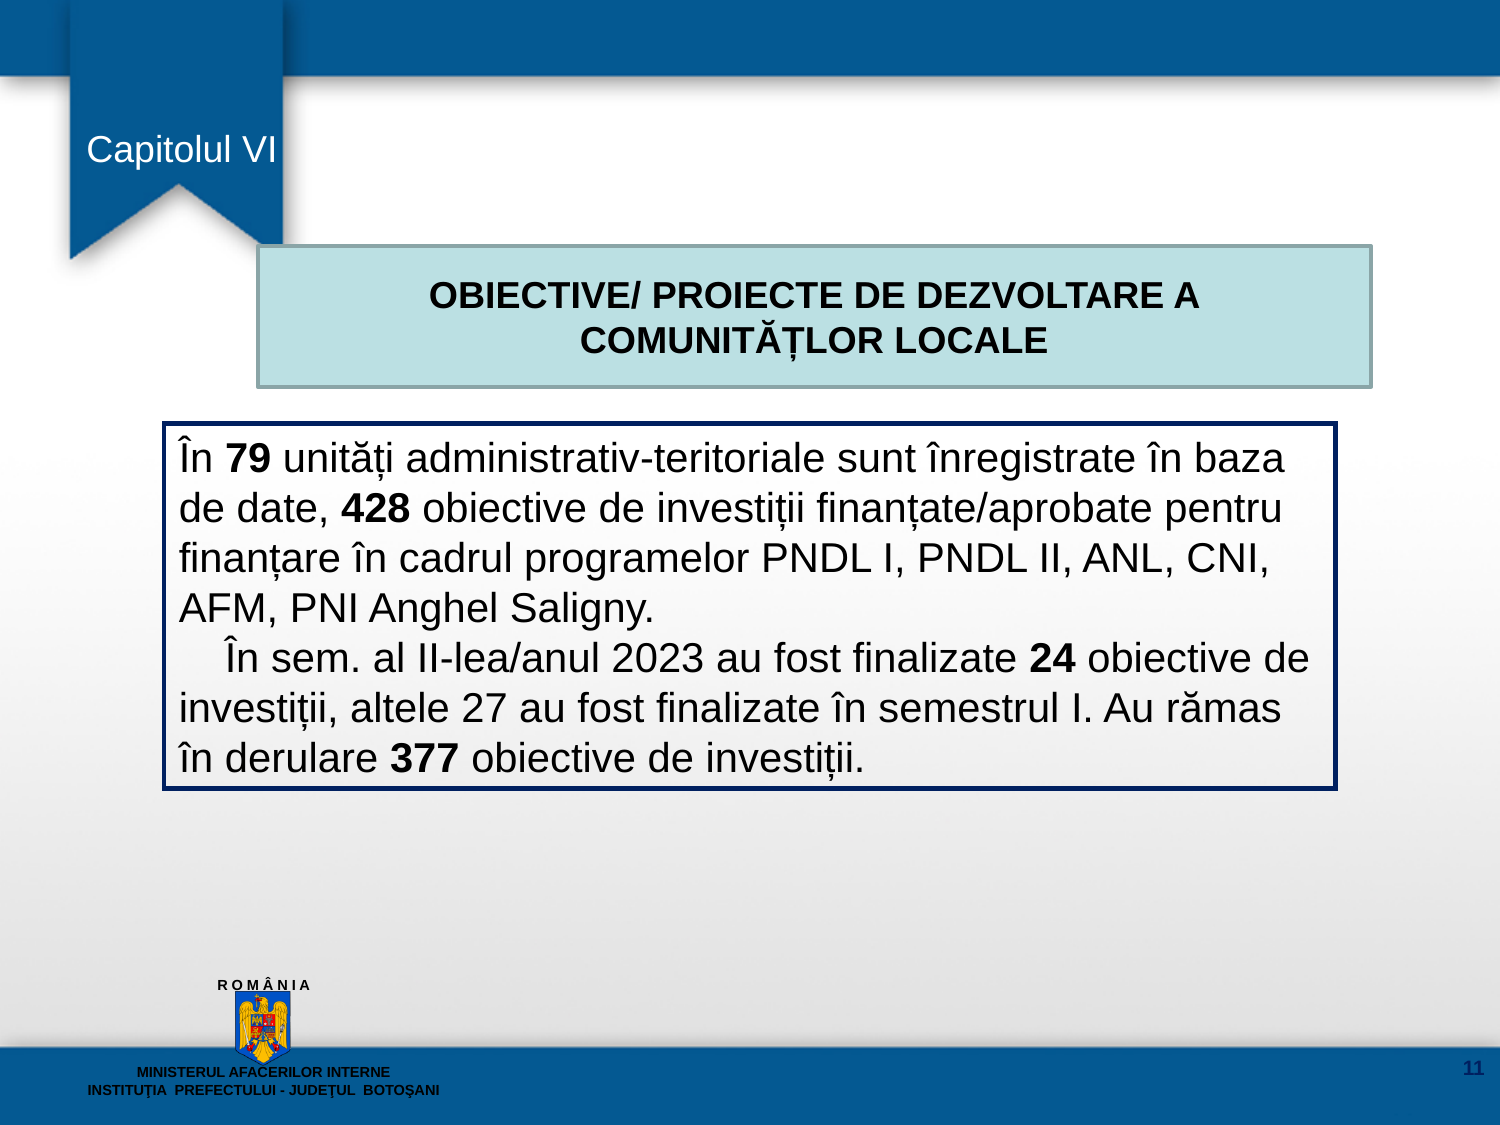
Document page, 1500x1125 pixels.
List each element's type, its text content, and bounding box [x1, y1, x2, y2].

title R O M Â N I A MINISTERUL AFACERILOR INTERNE INSTITUŢIA PREFECTULUI - JUDEŢUL BOTOŞANI [70, 960, 458, 1114]
text_box Capitolul VI [71, 117, 293, 177]
picture [0, 75, 1500, 1125]
text_box Obiective/ proiecte de dezvoltare a comunitățlor locale [256, 244, 1373, 389]
text_box [0, 0, 1500, 75]
slide_number 11 [1149, 1046, 1500, 1125]
text_box În 79 unități administrativ-teritoriale sunt înregistrate în baza de date, 428 obiective de investiții finanțate/aprobate pentru finanțare în cadrul programelor PNDL I, PNDL II, ANL, CNI, AFM, PNI Anghel Saligny. În sem. al II-lea/anul 2023 au fost finalizate 24 obiective de investiții, altele 27 au fost finalizate în semestrul I. Au rămas în derulare 377 obiective de investiții. [163, 423, 1336, 789]
